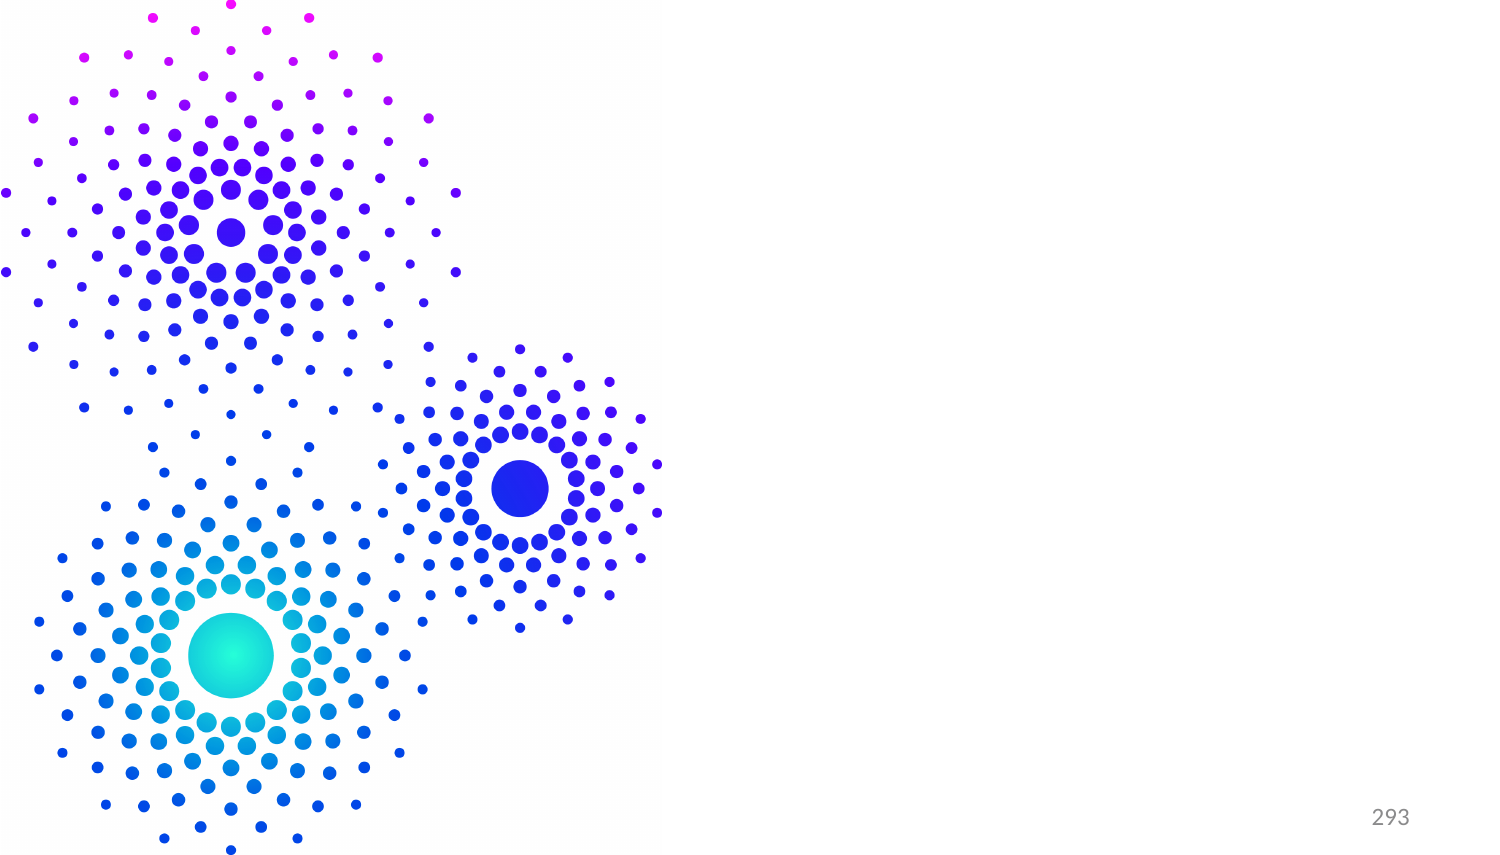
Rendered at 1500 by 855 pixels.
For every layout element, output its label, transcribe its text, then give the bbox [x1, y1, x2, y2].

picture [1, 0, 662, 855]
slide_number 293 [1074, 792, 1425, 838]
